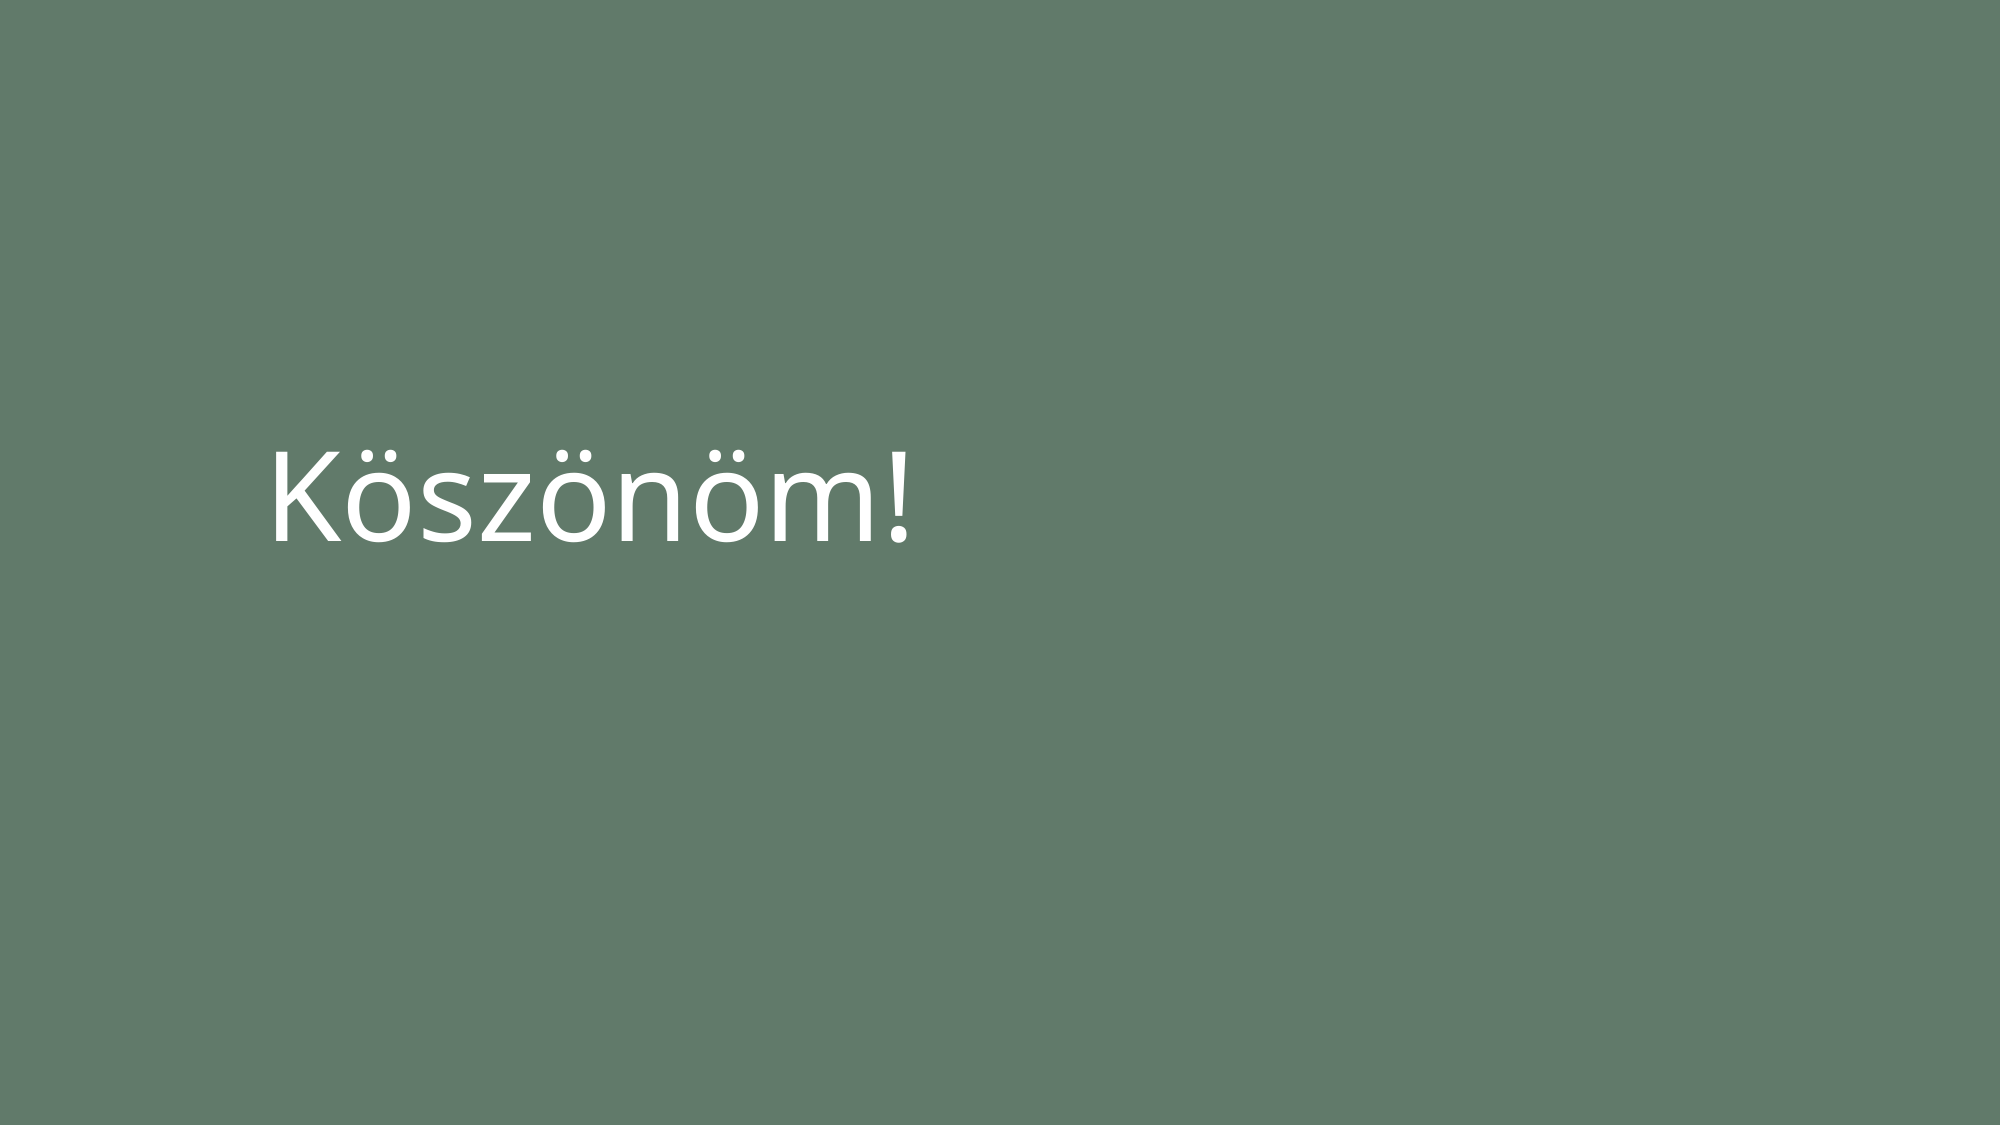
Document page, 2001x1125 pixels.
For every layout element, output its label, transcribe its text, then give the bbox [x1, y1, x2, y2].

text_box Köszönöm! [249, 184, 1750, 576]
